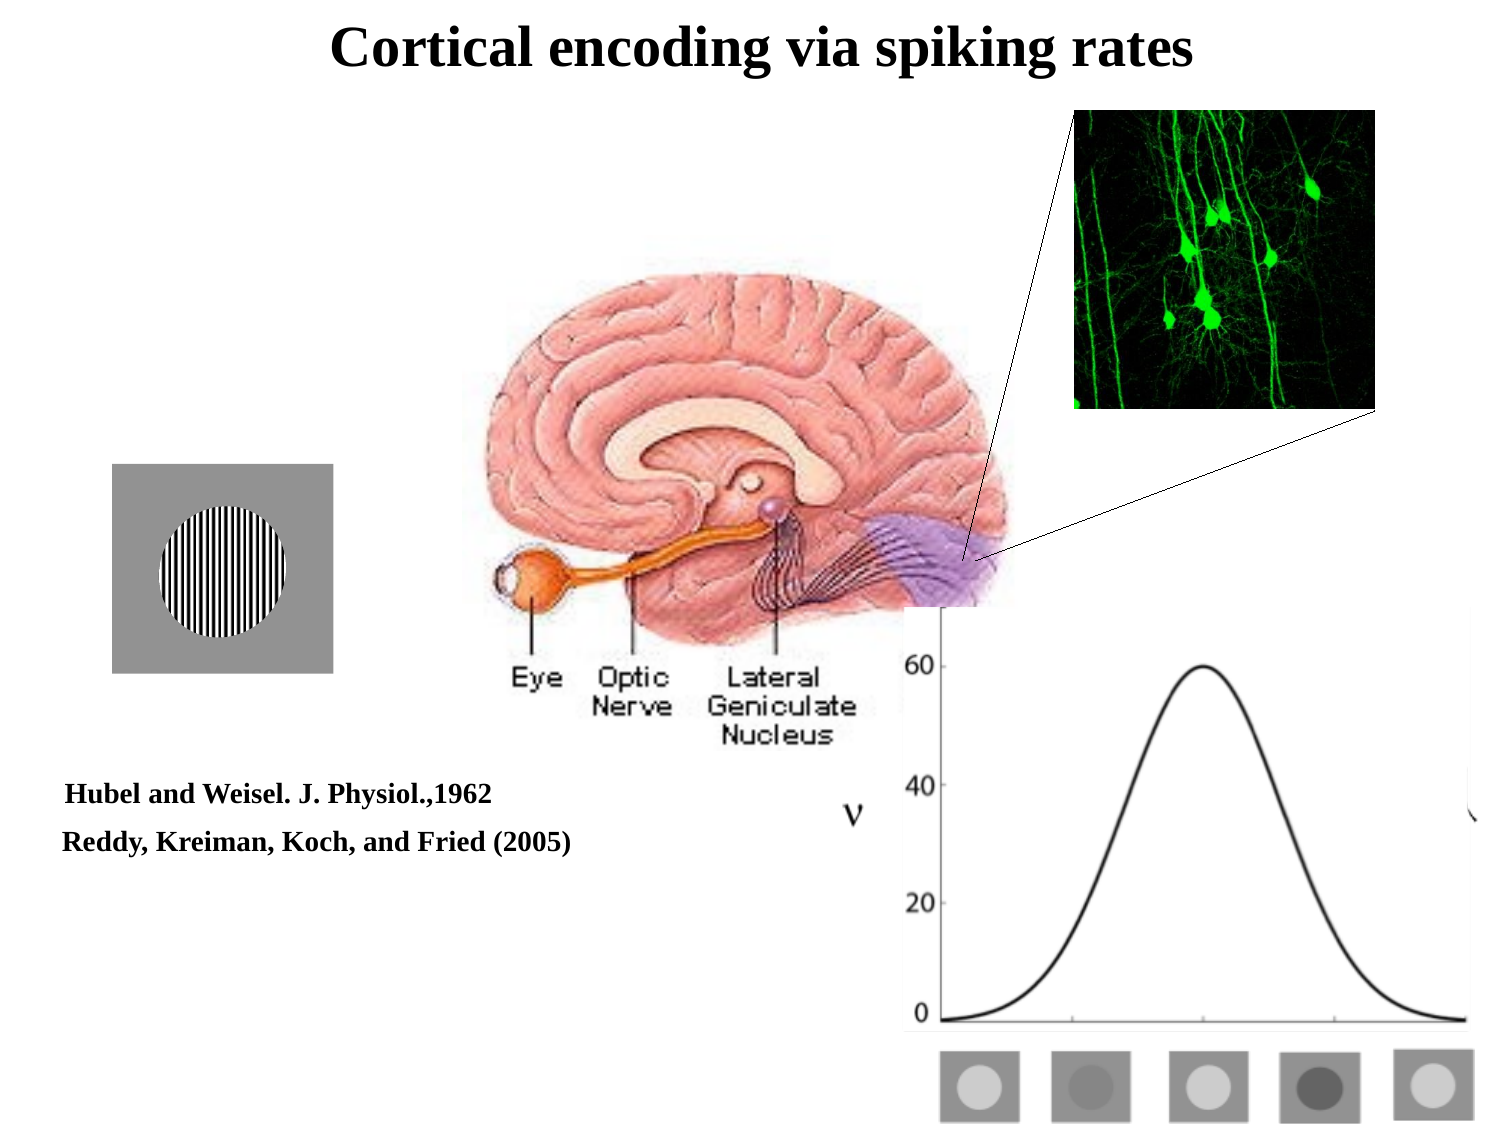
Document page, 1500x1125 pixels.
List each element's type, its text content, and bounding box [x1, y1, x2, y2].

picture [1074, 110, 1376, 409]
text_box Hubel and Weisel. J. Physiol.,1962 [49, 765, 112, 818]
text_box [111, 463, 334, 674]
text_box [112, 473, 1476, 825]
text_box Reddy, Kreiman, Koch, and Fried (2005) [46, 814, 587, 866]
picture [832, 607, 1479, 1125]
title Cortical encoding via spiking rates [24, 0, 1500, 263]
picture [462, 235, 1038, 473]
